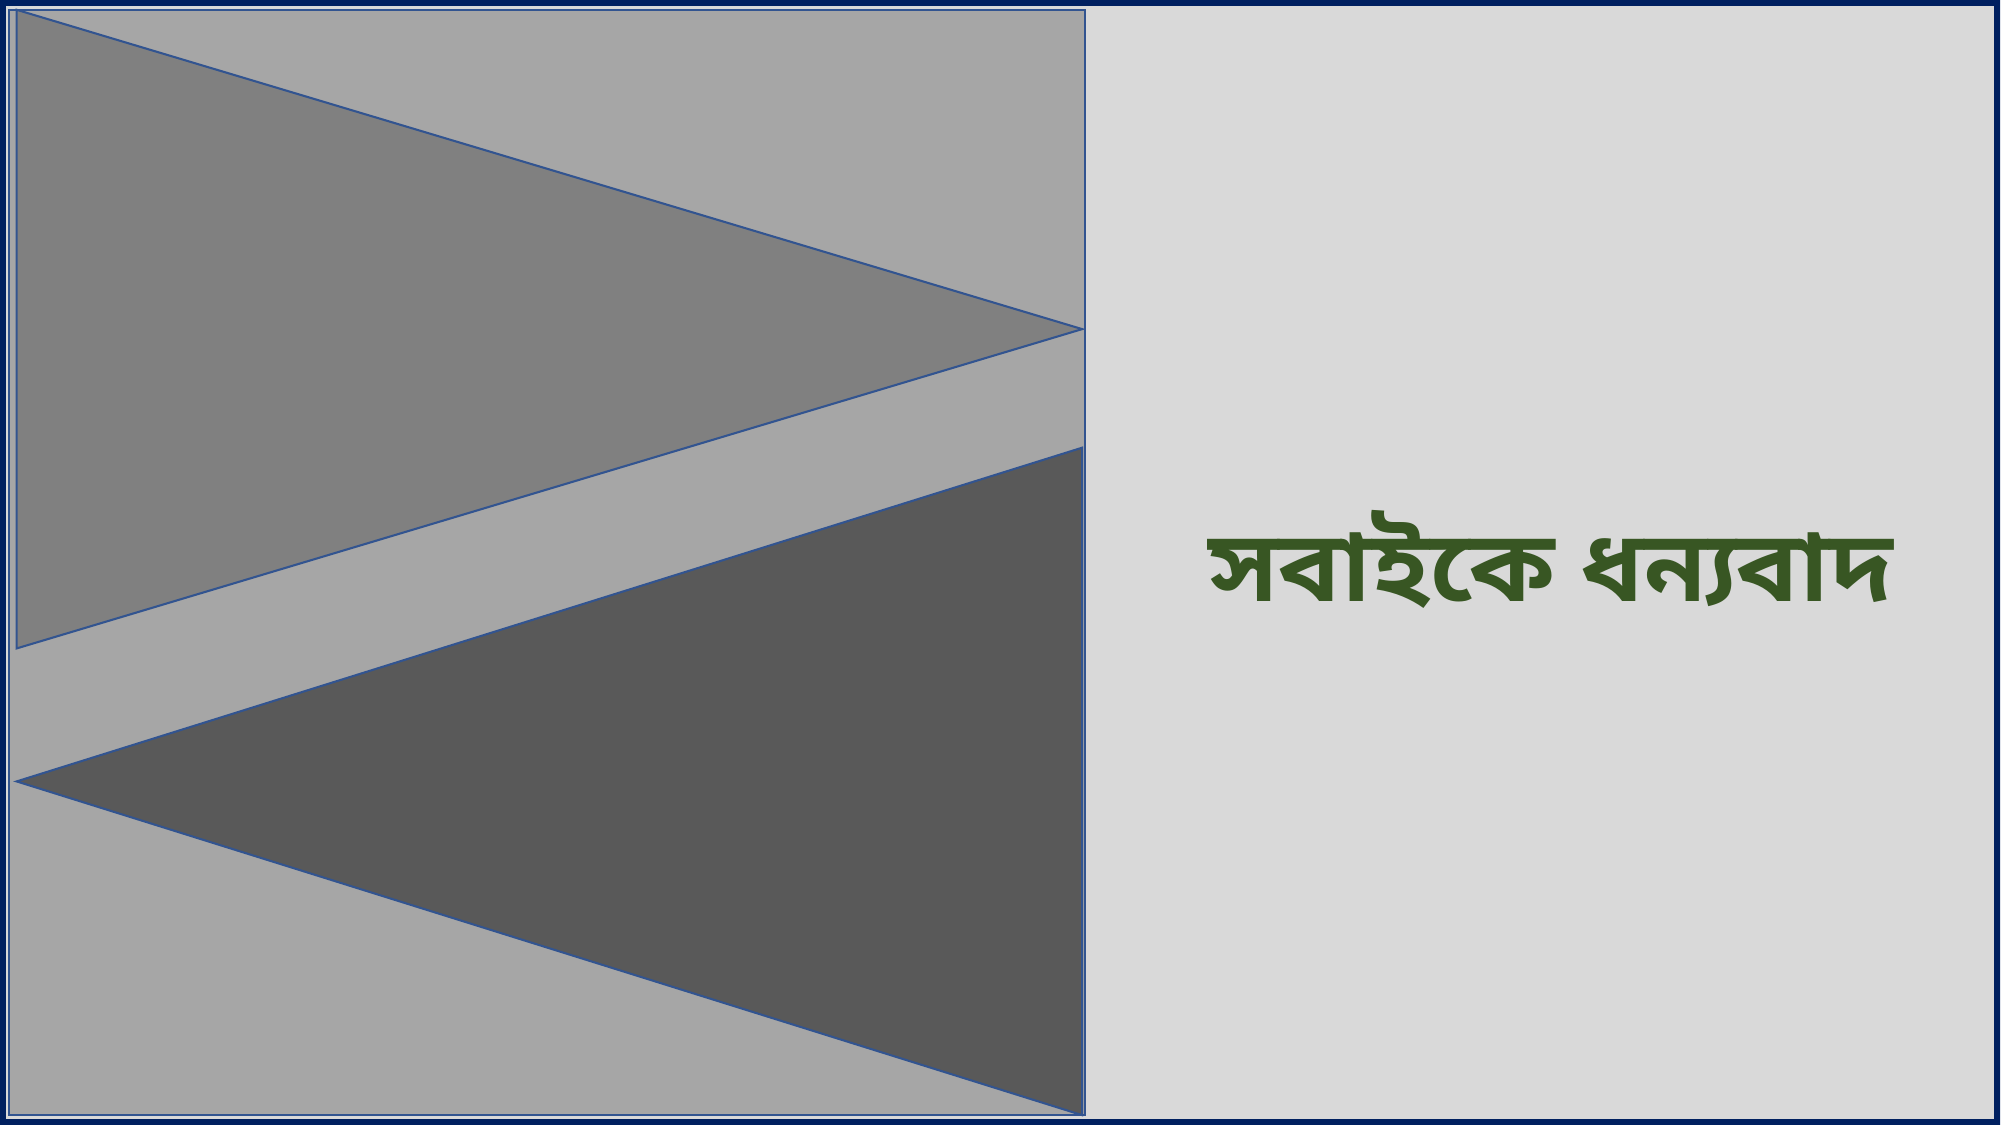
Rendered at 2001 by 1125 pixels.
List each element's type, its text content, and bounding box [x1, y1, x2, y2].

text_box সবাইকে ধন্যবাদ [1172, 494, 1957, 629]
text_box [13, 446, 1084, 1117]
text_box [8, 9, 1086, 1116]
text_box [15, 8, 1086, 650]
